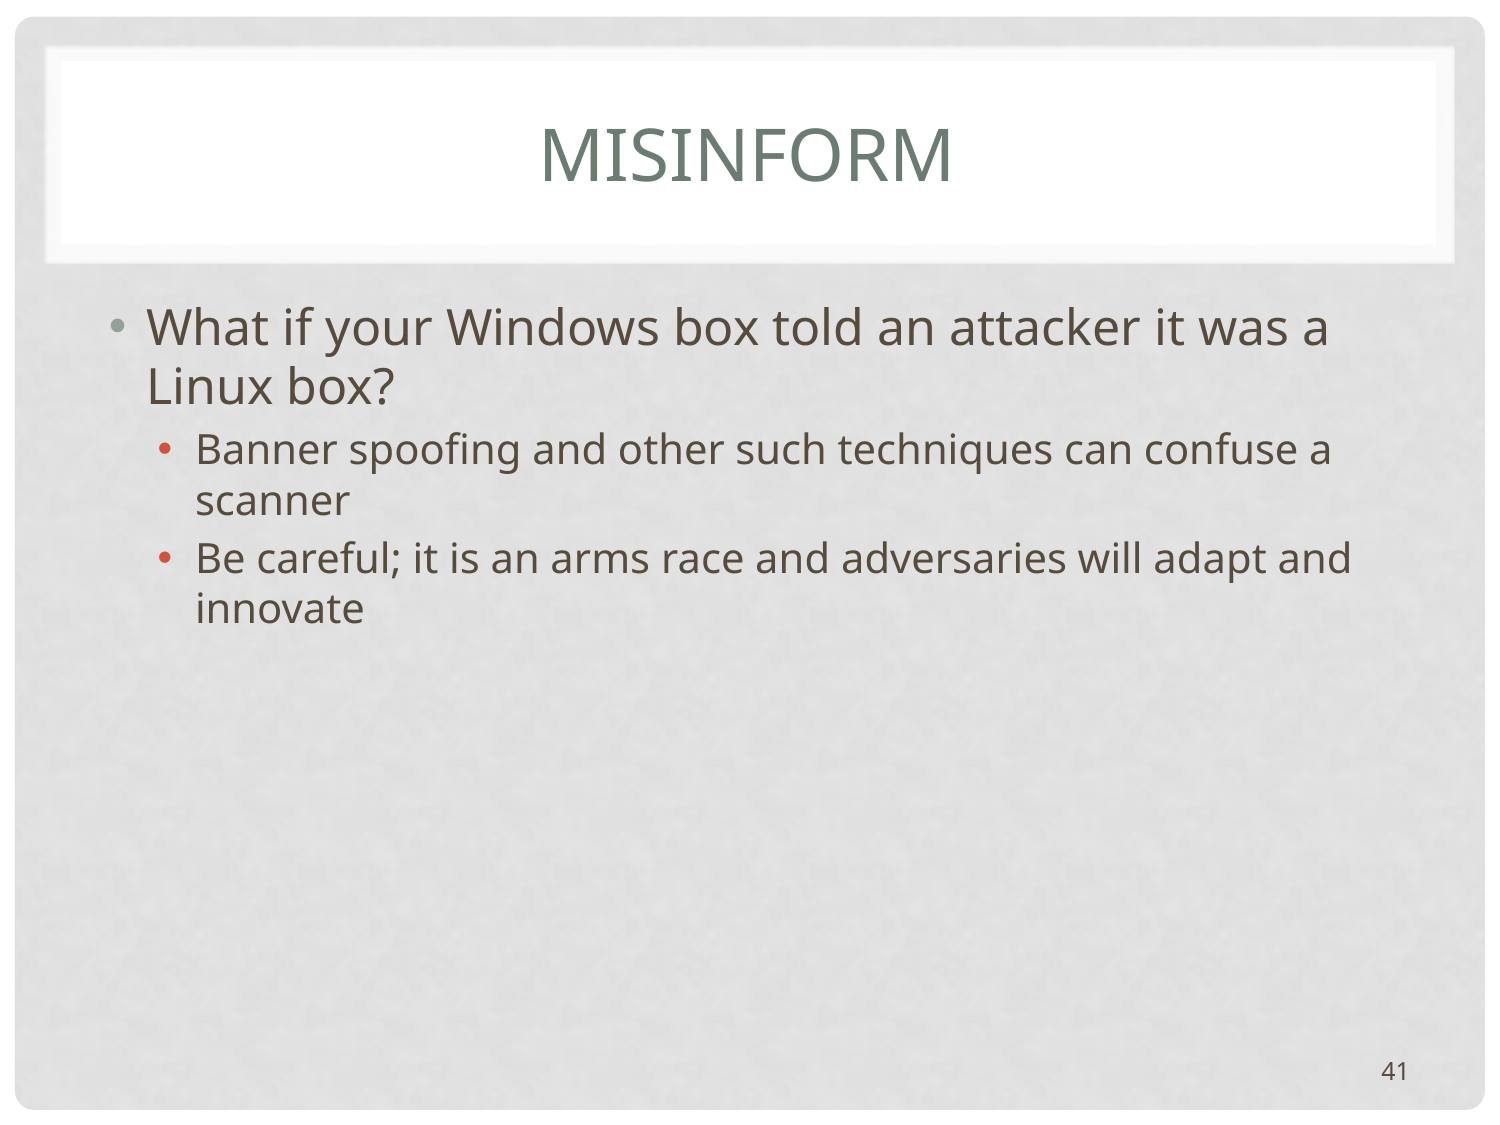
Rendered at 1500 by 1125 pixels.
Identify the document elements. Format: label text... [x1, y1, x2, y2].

slide_number 41 [1074, 1042, 1425, 1103]
title Misinform [69, 66, 1425, 238]
list What if your Windows box told an attacker it was a Linux box? Banner spoofing and other such techniques can confuse a scanner Be careful; it is an arms race and adversaries will adapt and innovate [75, 287, 1425, 1005]
